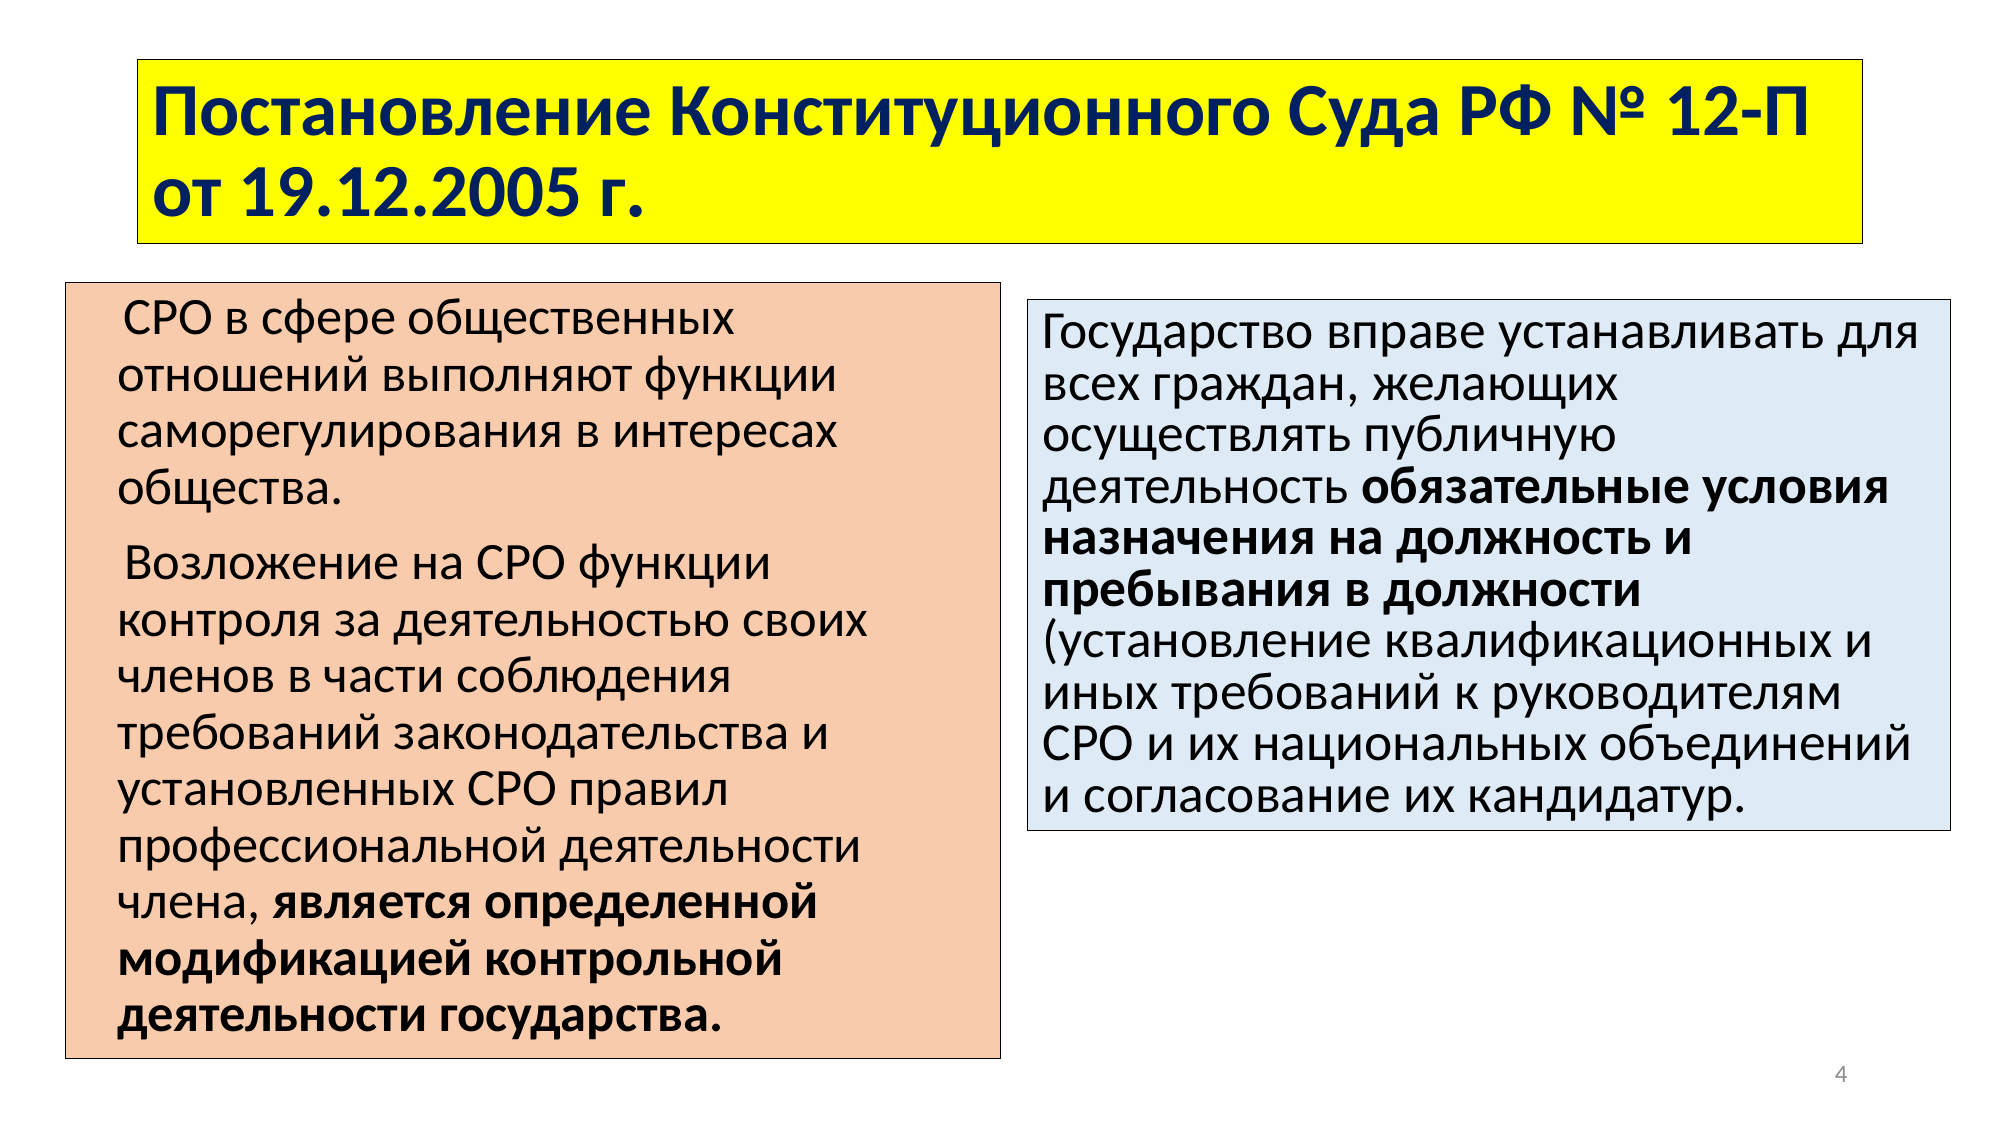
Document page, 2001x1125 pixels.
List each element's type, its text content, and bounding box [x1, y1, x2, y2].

text_box Государство вправе устанавливать для всех граждан, желающих осуществлять публичную деятельность обязательные условия назначения на должность и пребывания в должности (установление квалификационных и иных требований к руководителям СРО и их национальных объединений и согласование их кандидатур. [1027, 299, 1951, 831]
slide_number 4 [1412, 1042, 1863, 1103]
list СРО в сфере общественных отношений выполняют функции саморегулирования в интересах общества. Возложение на СРО функции контроля за деятельностью своих членов в части соблюдения требований законодательства и установленных СРО правил профессиональной деятельности члена, является определенной модификацией контрольной деятельности государства. [65, 282, 1001, 1059]
title Постановление Конституционного Суда РФ № 12-П от 19.12.2005 г. [137, 59, 1863, 244]
